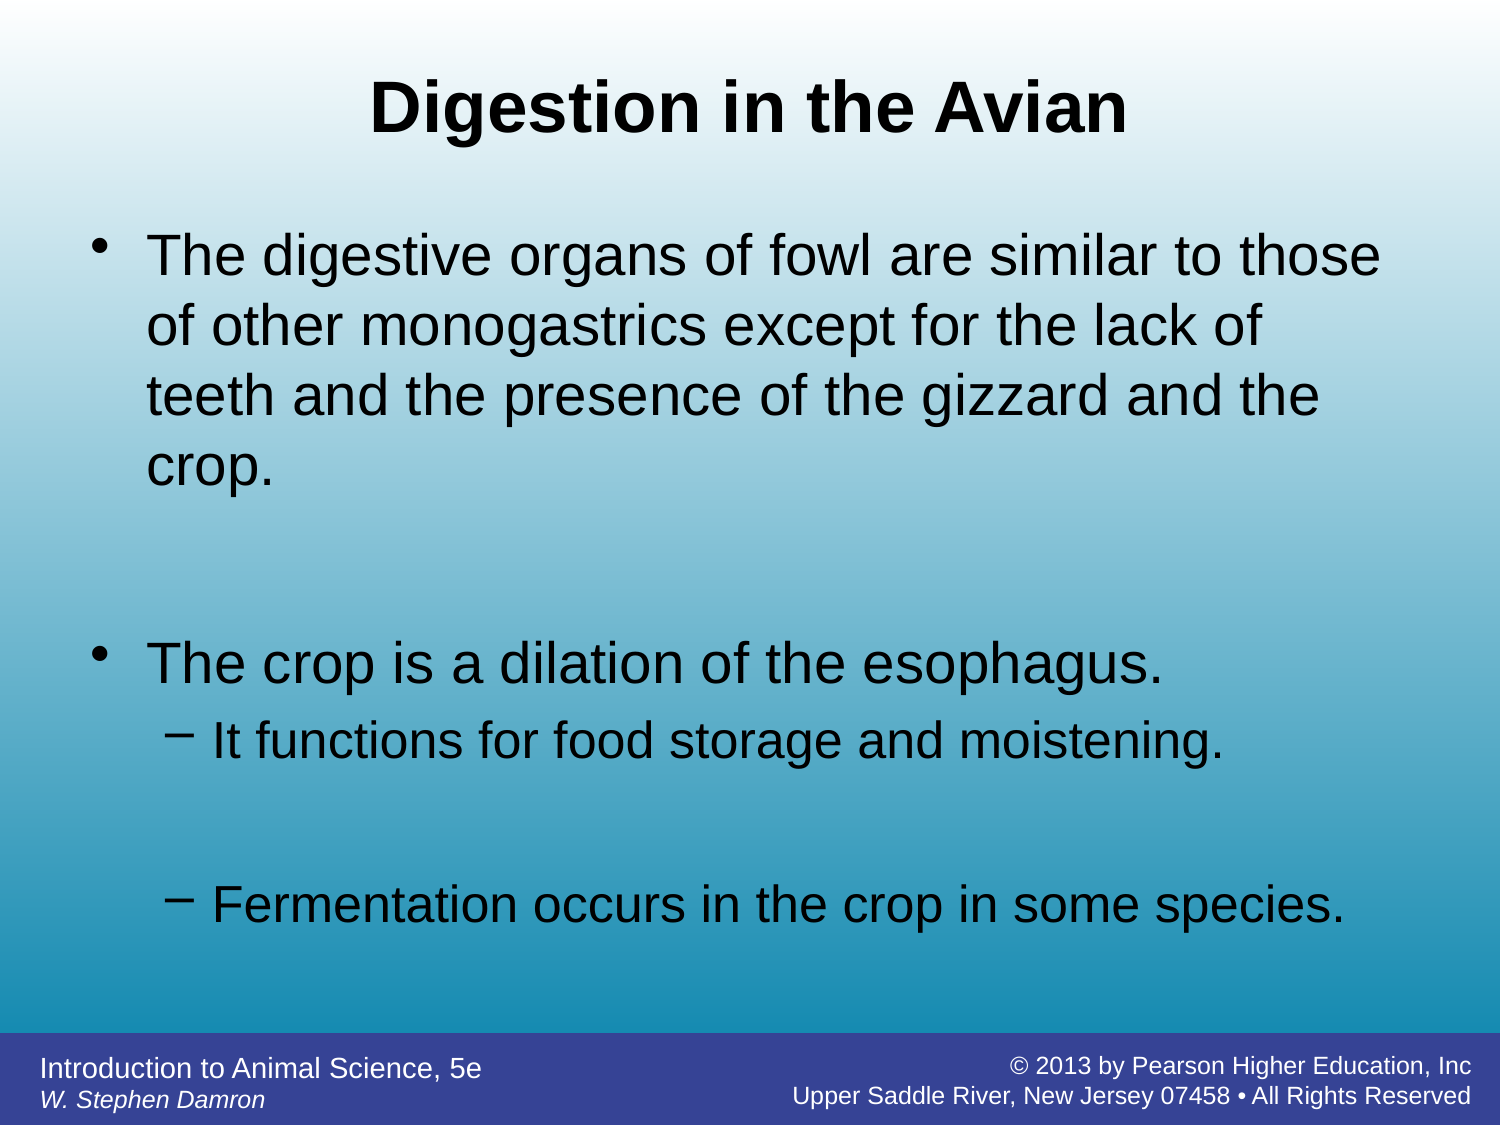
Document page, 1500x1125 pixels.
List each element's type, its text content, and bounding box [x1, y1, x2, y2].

title Digestion in the Avian [74, 44, 1426, 163]
picture [0, 1033, 1500, 1125]
list The digestive organs of fowl are similar to those of other monogastrics except for the lack of teeth and the presence of the gizzard and the crop. The crop is a dilation of the esophagus. It functions for food storage and moistening. Fermentation occurs in the crop in some species. [74, 209, 1426, 1023]
